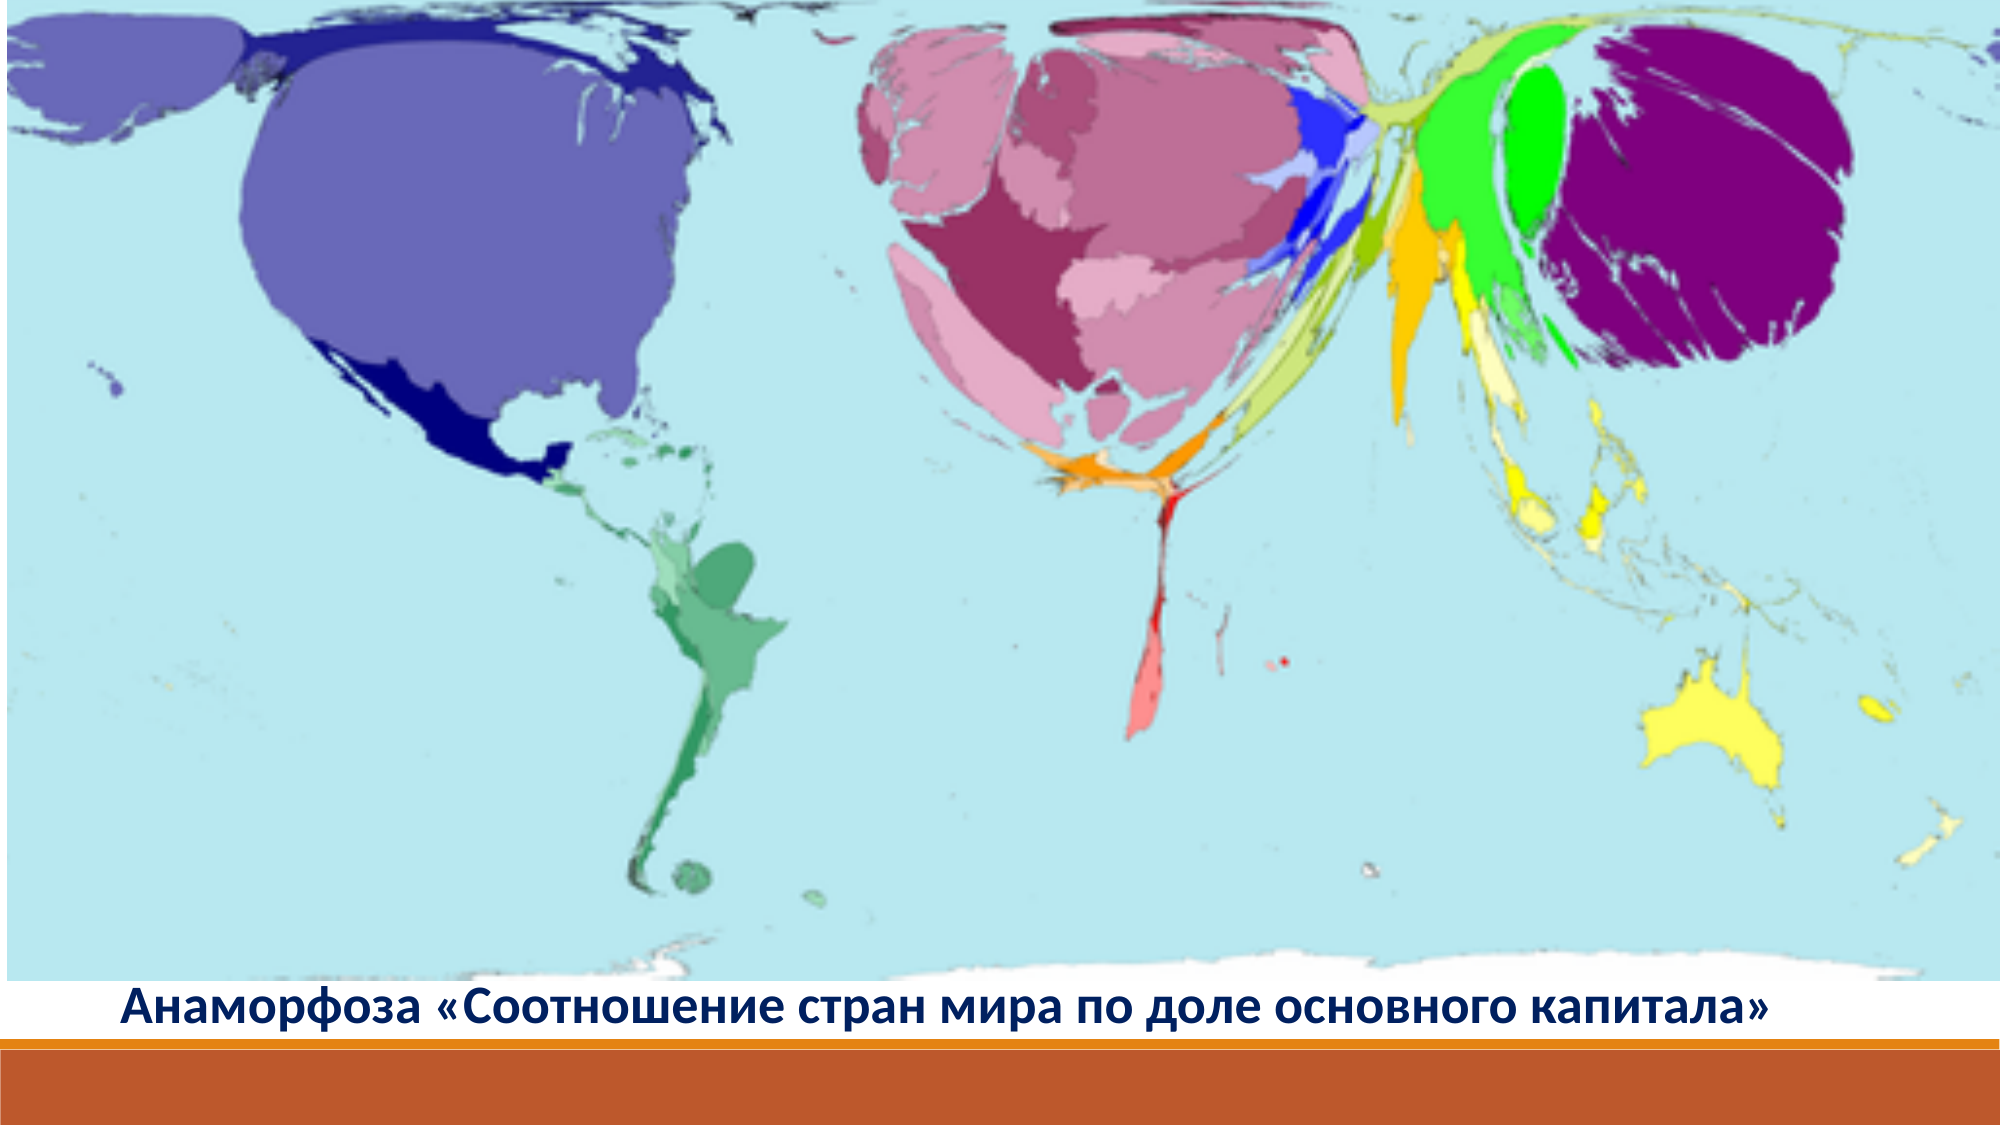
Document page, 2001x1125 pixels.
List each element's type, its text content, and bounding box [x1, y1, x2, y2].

picture [6, 0, 2000, 982]
text_box Анаморфоза «Соотношение стран мира по доле основного капитала» [105, 991, 1793, 1043]
